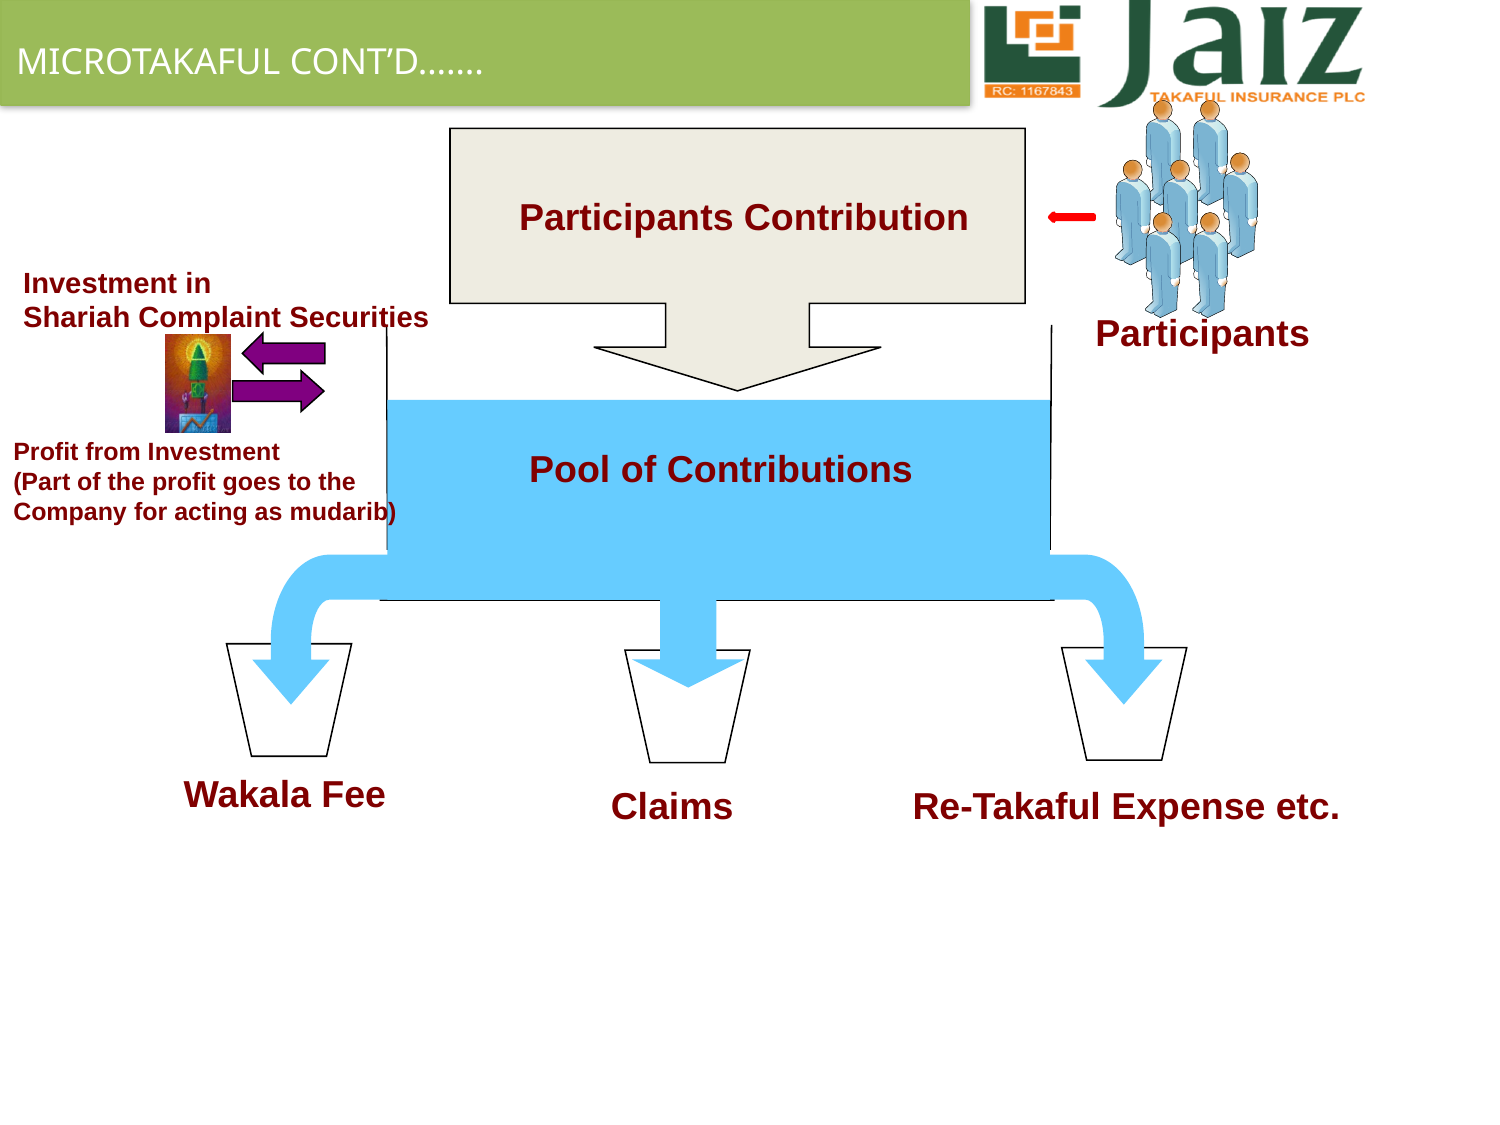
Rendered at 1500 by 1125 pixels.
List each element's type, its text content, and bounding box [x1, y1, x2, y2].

text_box Re-Takaful Expense etc. [897, 774, 1356, 835]
text_box [1061, 647, 1187, 761]
text_box [1025, 554, 1163, 705]
picture [165, 334, 232, 433]
text_box [450, 128, 1026, 391]
text_box Pool of Contributions [514, 437, 929, 498]
text_box Participants Contribution [504, 185, 985, 246]
picture [983, 0, 1365, 108]
text_box [242, 342, 325, 374]
text_box MICROTAKAFUL CONT’D……. [0, 0, 970, 106]
text_box [226, 643, 352, 757]
text_box [624, 650, 751, 763]
text_box Wakala Fee [168, 762, 401, 823]
text_box [252, 554, 390, 705]
text_box Claims [596, 774, 749, 835]
text_box Participants [1080, 301, 1325, 361]
text_box [1047, 211, 1096, 223]
text_box Profit from Investment (Part of the profit goes to the Company for acting as mudarib) [0, 428, 413, 533]
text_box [1101, 116, 1272, 333]
text_box [237, 370, 324, 412]
text_box [632, 575, 745, 688]
text_box [387, 399, 1050, 600]
text_box Investment in Shariah Complaint Securities [8, 256, 445, 342]
